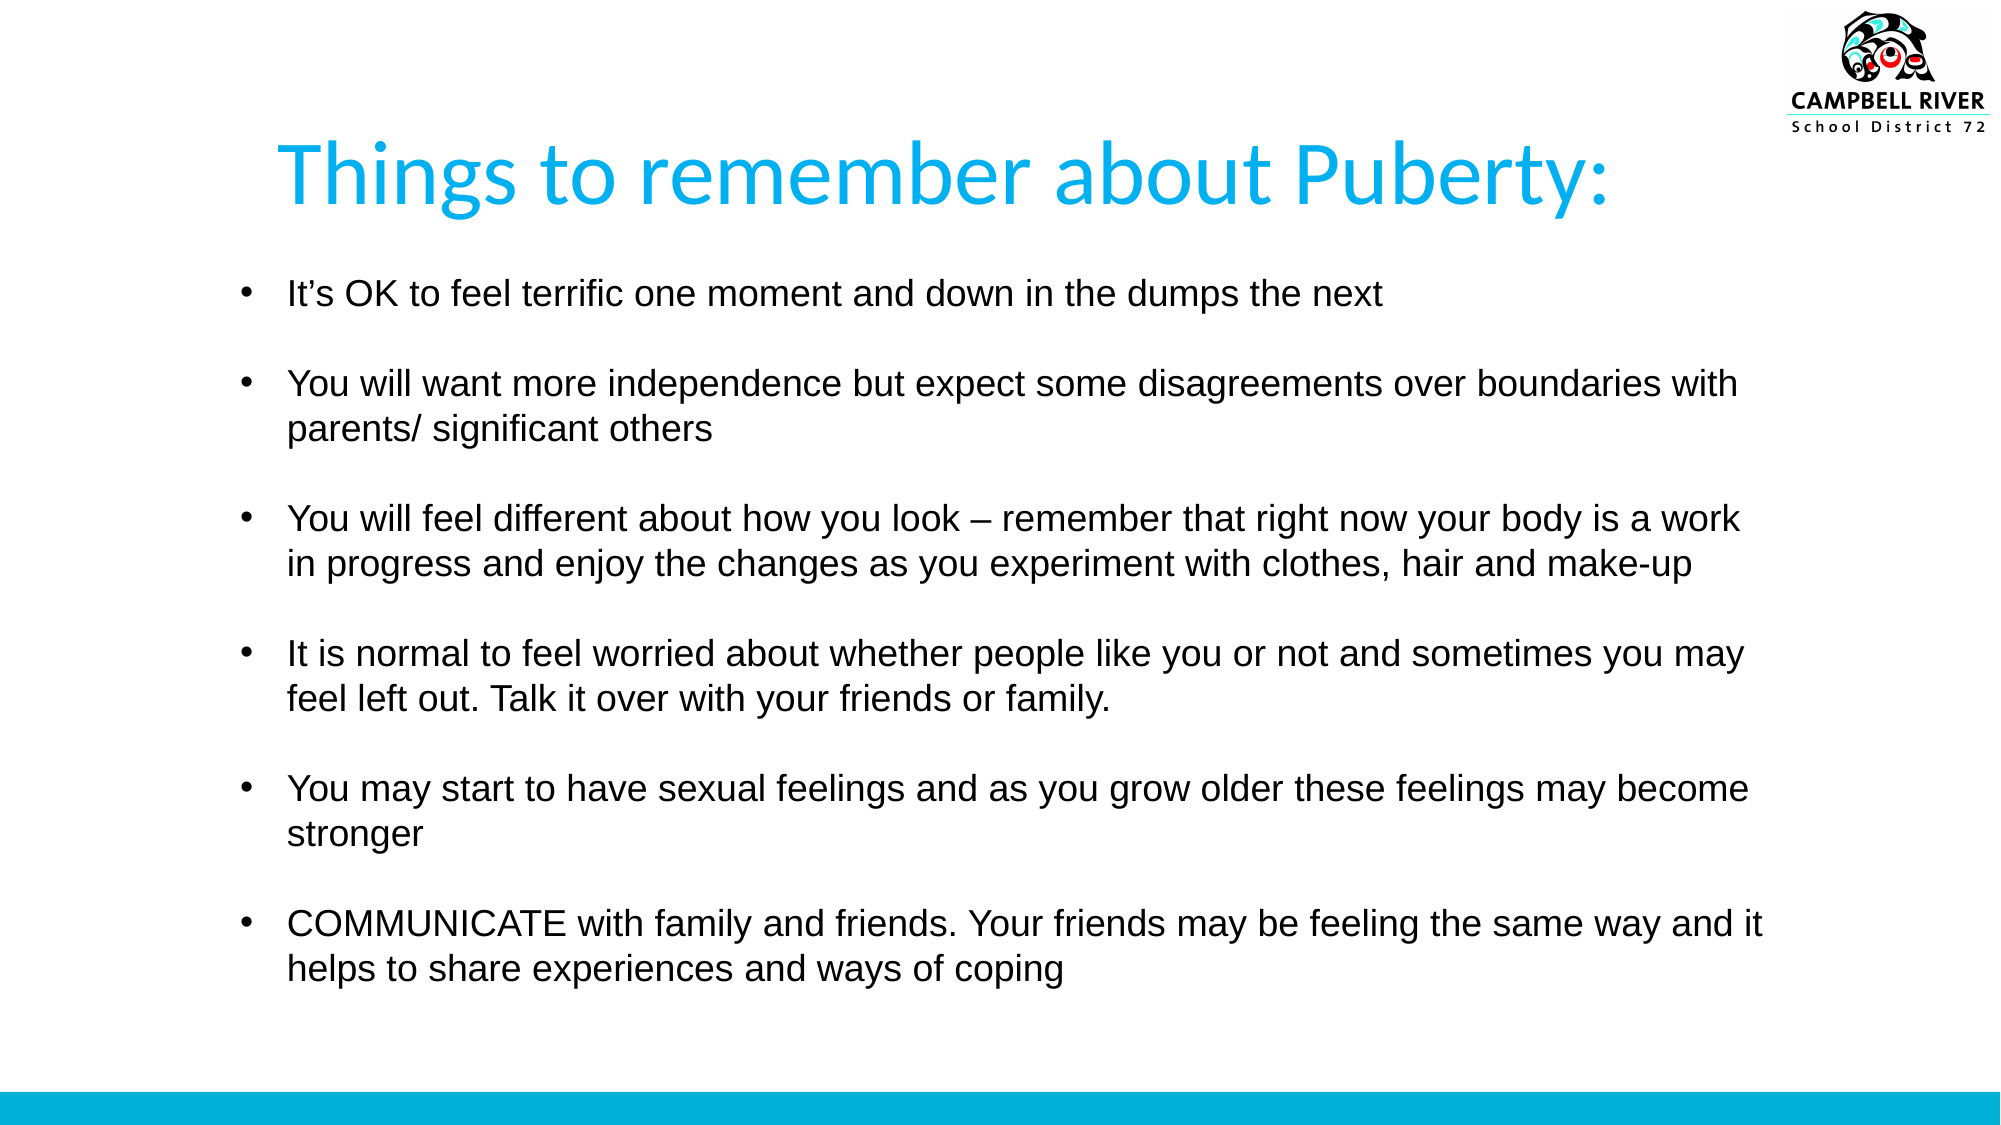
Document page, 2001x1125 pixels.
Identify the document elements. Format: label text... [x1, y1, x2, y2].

title Things to remember about Puberty: [225, 74, 1667, 261]
text_box It’s OK to feel terrific one moment and down in the dumps the next You will want more independence but expect some disagreements over boundaries with parents/ significant others You will feel different about how you look – remember that right now your body is a work in progress and enjoy the changes as you experiment with clothes, hair and make-up It is normal to feel worried about whether people like you or not and sometimes you may feel left out. Talk it over with your friends or family. You may start to have sexual feelings and as you grow older these feelings may become stronger COMMUNICATE with family and friends. Your friends may be feeling the same way and it helps to share experiences and ways of coping [224, 261, 1789, 997]
picture [1781, 5, 1996, 138]
